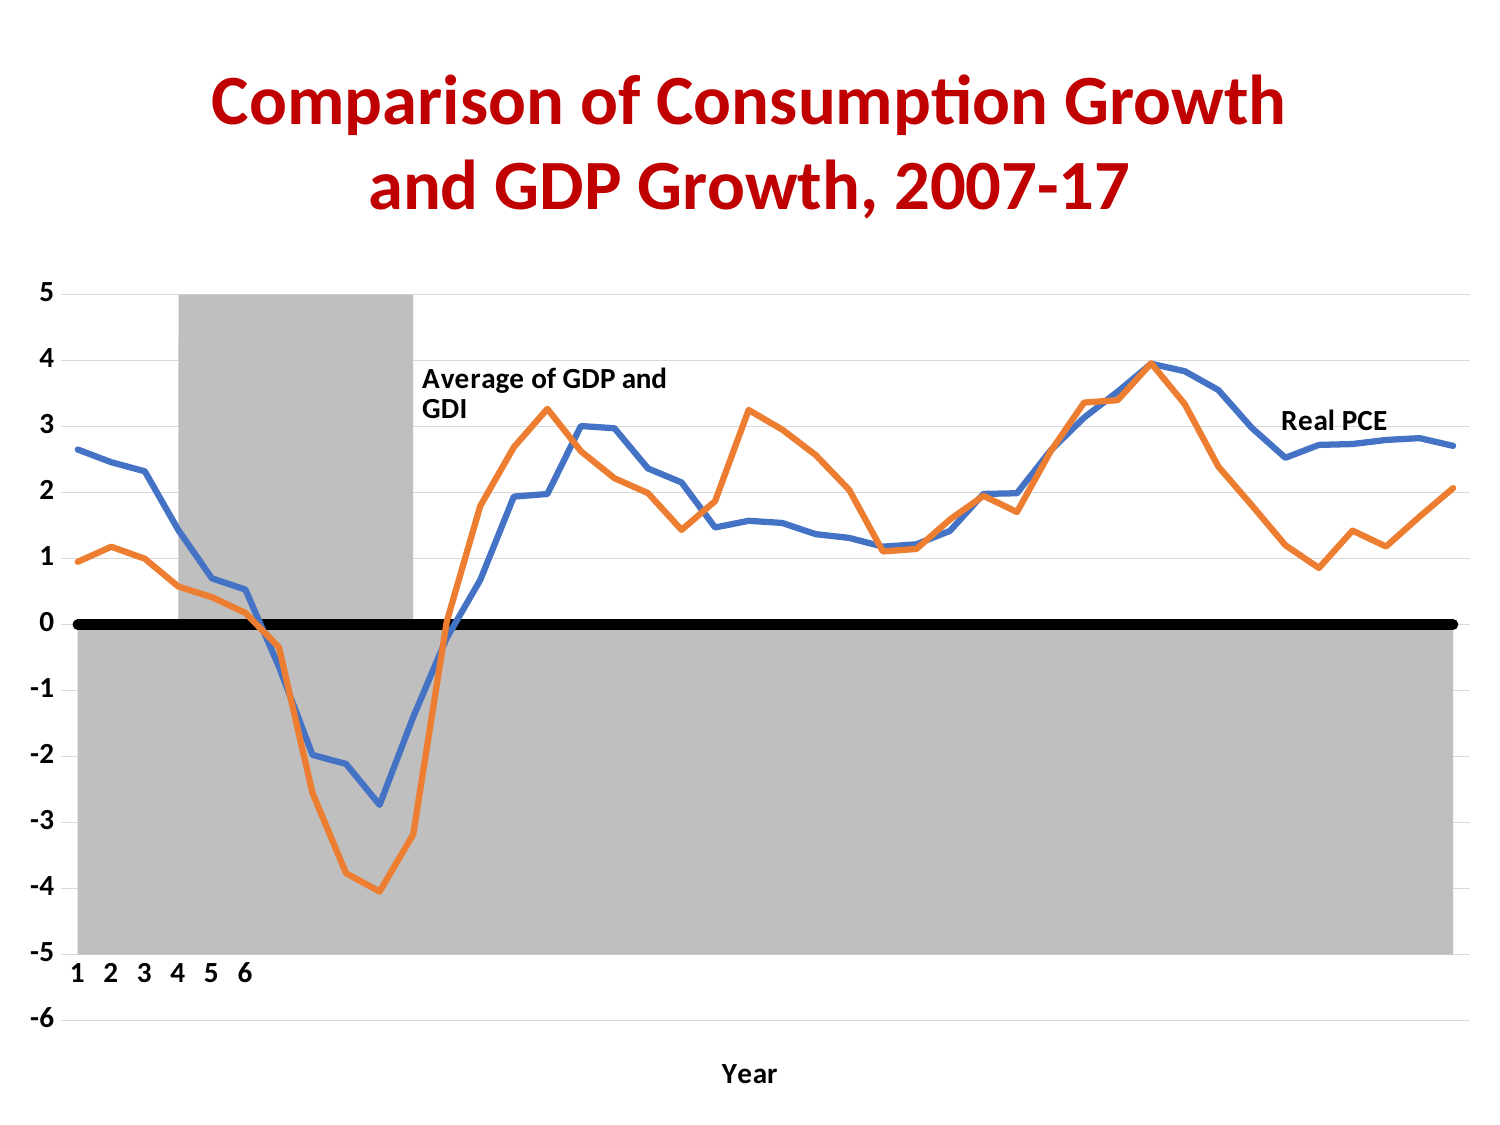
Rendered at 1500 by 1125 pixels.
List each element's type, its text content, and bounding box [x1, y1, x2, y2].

title Comparison of Consumption Growth and GDP Growth, 2007-17 [75, 45, 1425, 233]
chart [0, 262, 1500, 1125]
